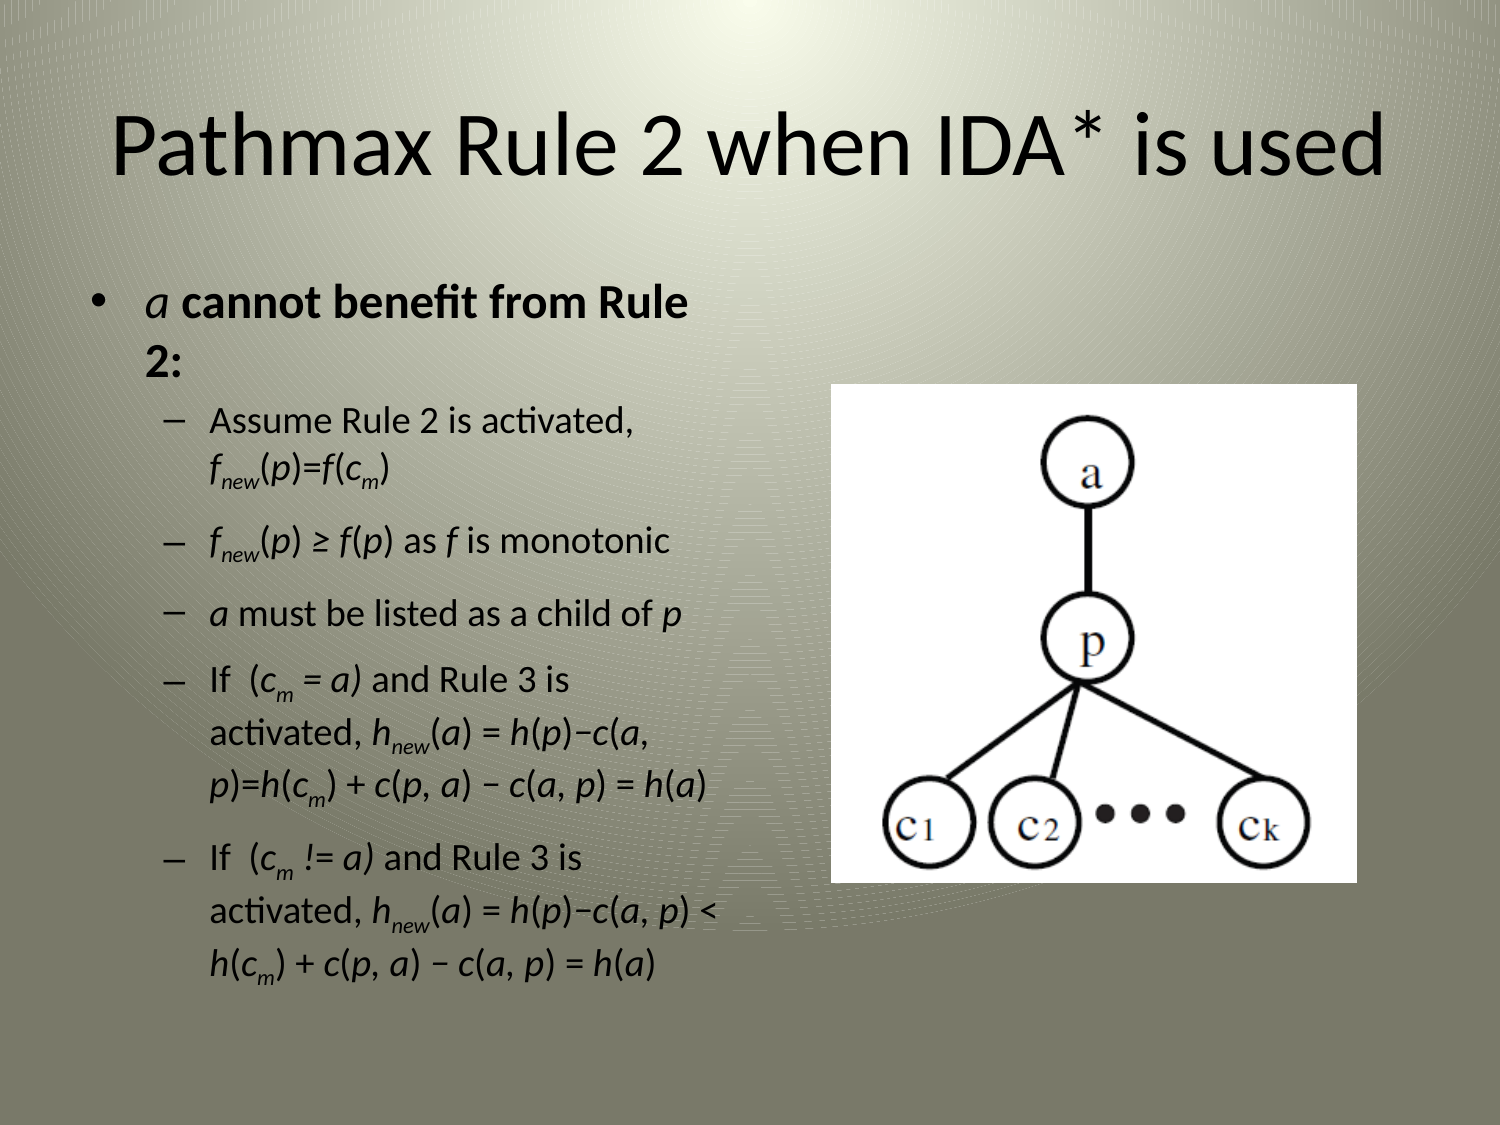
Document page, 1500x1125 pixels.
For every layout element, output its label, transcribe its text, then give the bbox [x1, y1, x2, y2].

list a cannot benefit from Rule 2: Assume Rule 2 is activated, fnew(p)=f(cm) fnew(p) ≥ f(p) as f is monotonic a must be listed as a child of p If (cm = a) and Rule 3 is activated, hnew(a) = h(p)−c(a, p)=h(cm) + c(p, a) − c(a, p) = h(a) If (cm != a) and Rule 3 is activated, hnew(a) = h(p)−c(a, p) < h(cm) + c(p, a) − c(a, p) = h(a) [75, 262, 738, 1005]
title Pathmax Rule 2 when IDA* is used [75, 45, 1425, 233]
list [830, 384, 1357, 884]
